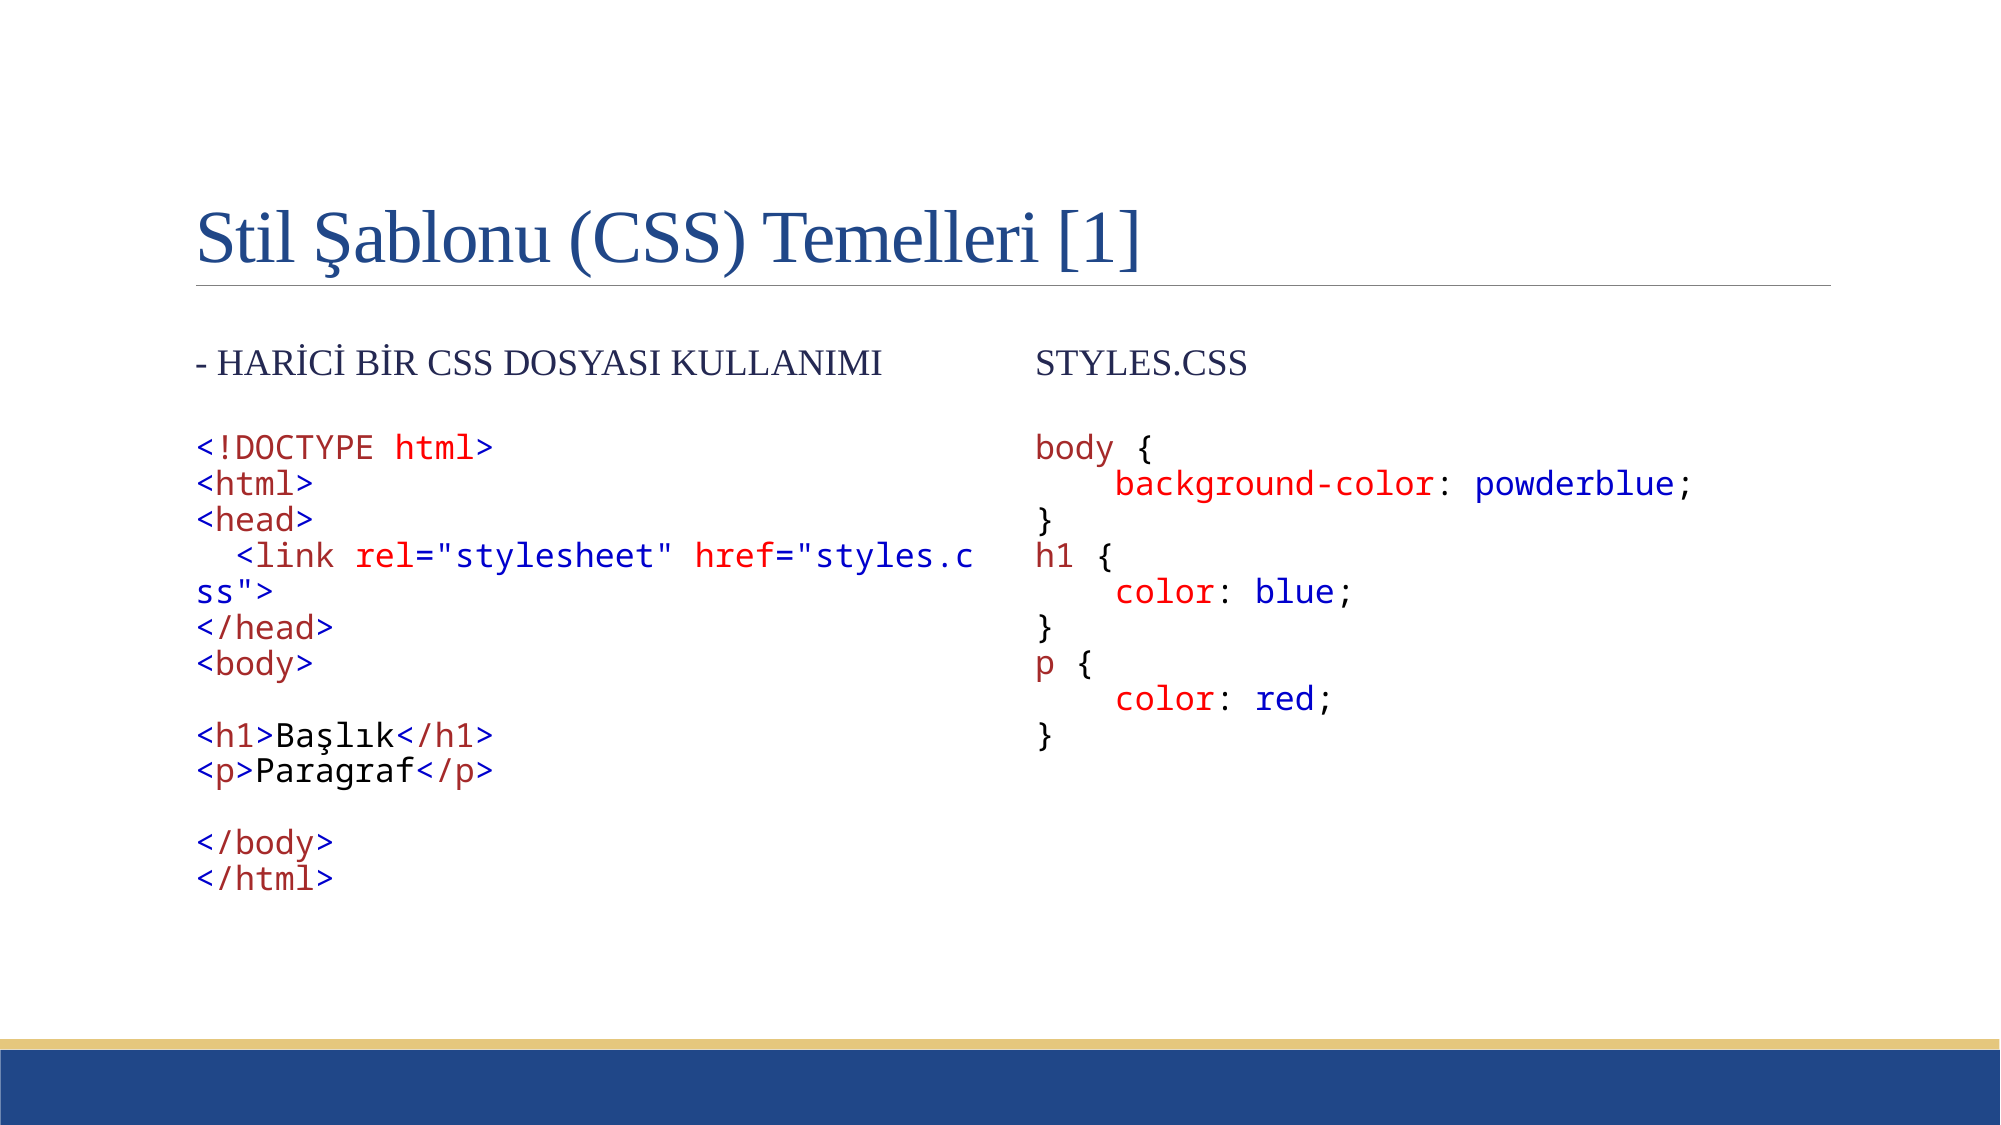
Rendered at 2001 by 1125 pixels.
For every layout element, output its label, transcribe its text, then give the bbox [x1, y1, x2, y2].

list body { background-color: powderblue; } h1 { color: blue; } p { color: red; } [1020, 423, 1830, 963]
list - harici bir CSS dosyası kullanımı [180, 302, 990, 423]
list <!DOCTYPE html> <html> <head> <link rel="stylesheet" href="styles.css"> </head> <body> <h1>Başlık</h1> <p>Paragraf</p> </body> </html> [180, 423, 990, 963]
title Stil Şablonu (CSS) Temelleri [1] [180, 47, 1830, 285]
list styles.css [1020, 302, 1830, 423]
